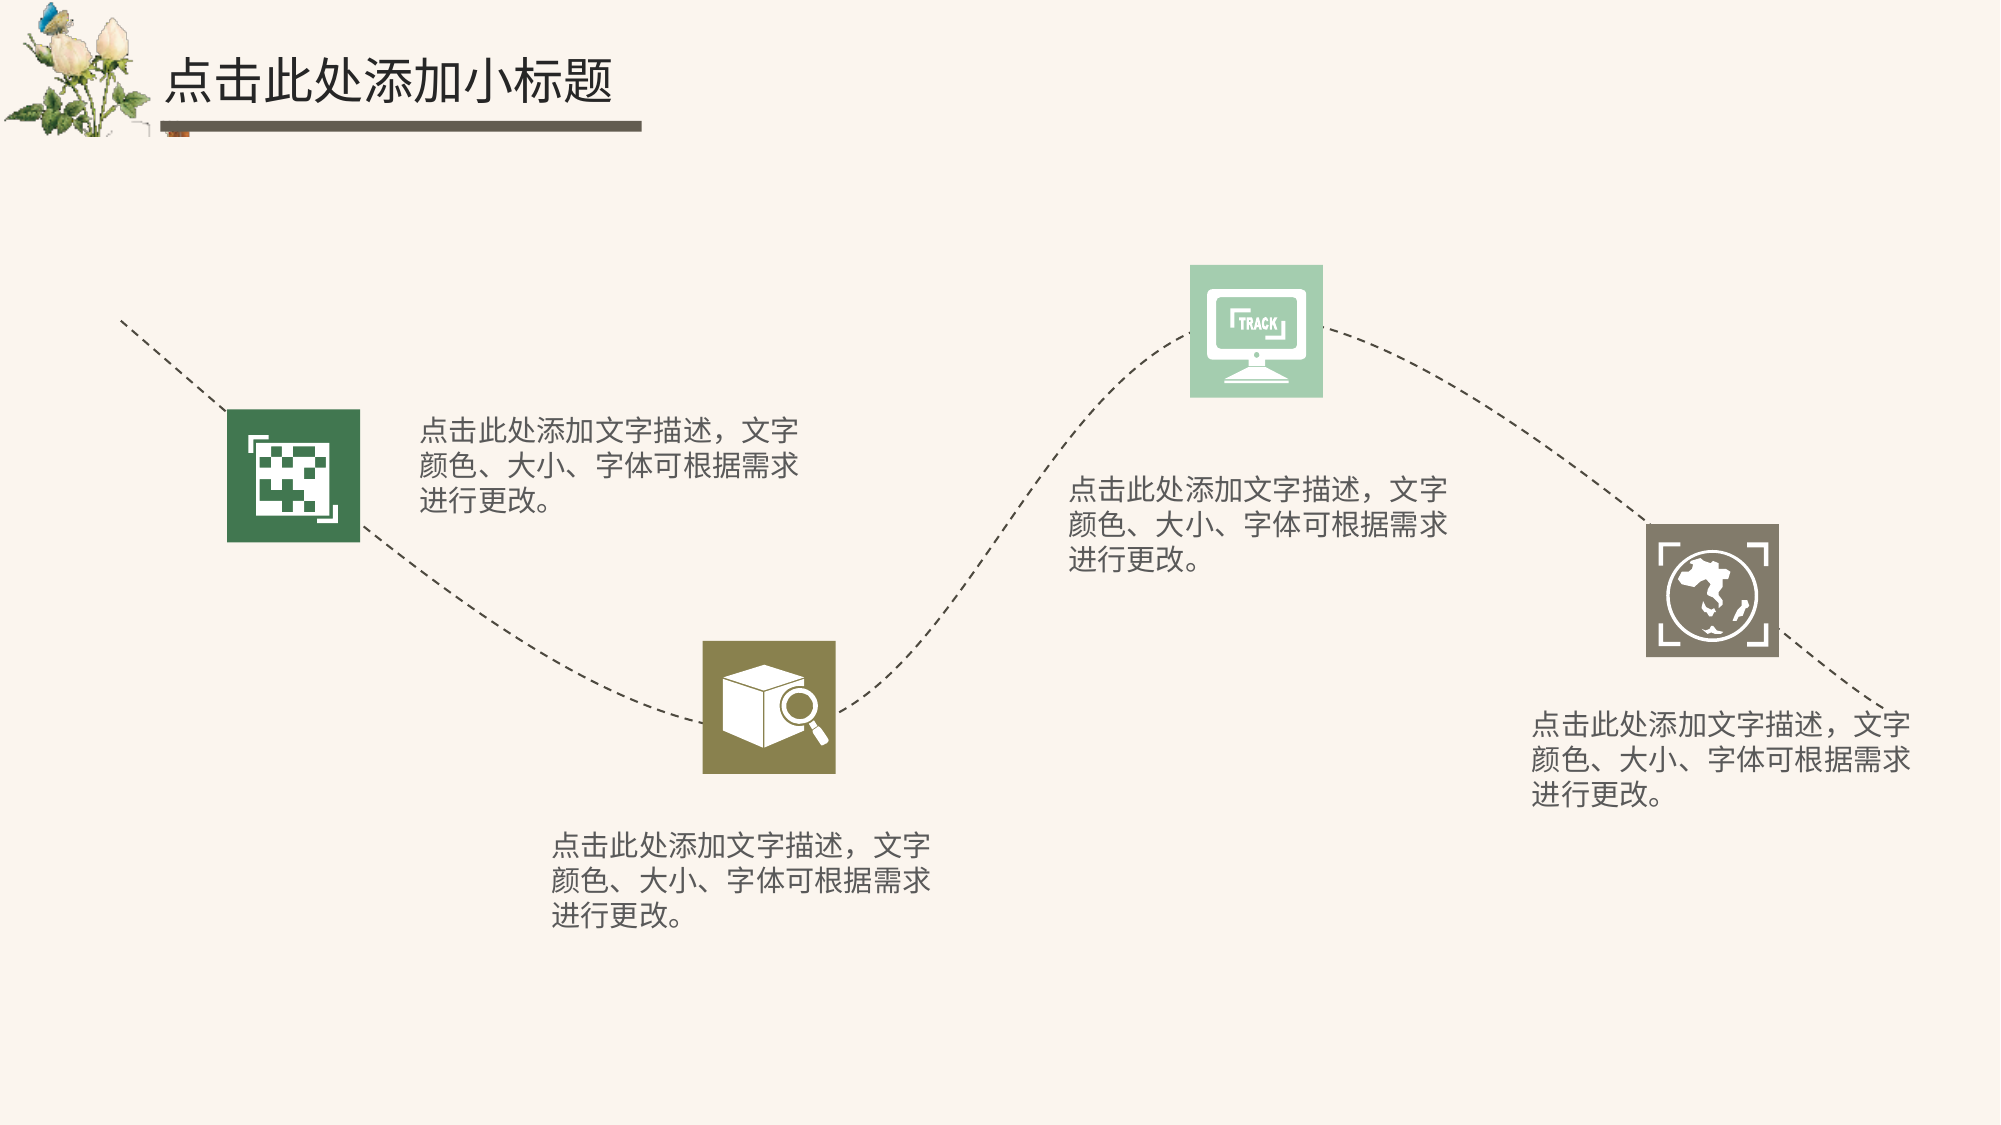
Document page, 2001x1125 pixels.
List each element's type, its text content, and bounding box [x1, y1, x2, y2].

text_box 点击此处添加文字描述，文字颜色、大小、字体可根据需求进行更改。 [536, 820, 950, 940]
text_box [702, 640, 836, 774]
text_box [1655, 630, 1871, 699]
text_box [0, 0, 724, 137]
text_box 点击此处添加文字描述，文字颜色、大小、字体可根据需求进行更改。 [1053, 463, 1466, 584]
text_box 点击此处添加文字描述，文字颜色、大小、字体可根据需求进行更改。 [1517, 699, 1930, 819]
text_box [227, 409, 361, 543]
text_box 点击此处添加文字描述，文字颜色、大小、字体可根据需求进行更改。 [404, 404, 818, 525]
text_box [1646, 524, 1780, 658]
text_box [1189, 264, 1323, 398]
text_box [120, 319, 1652, 725]
